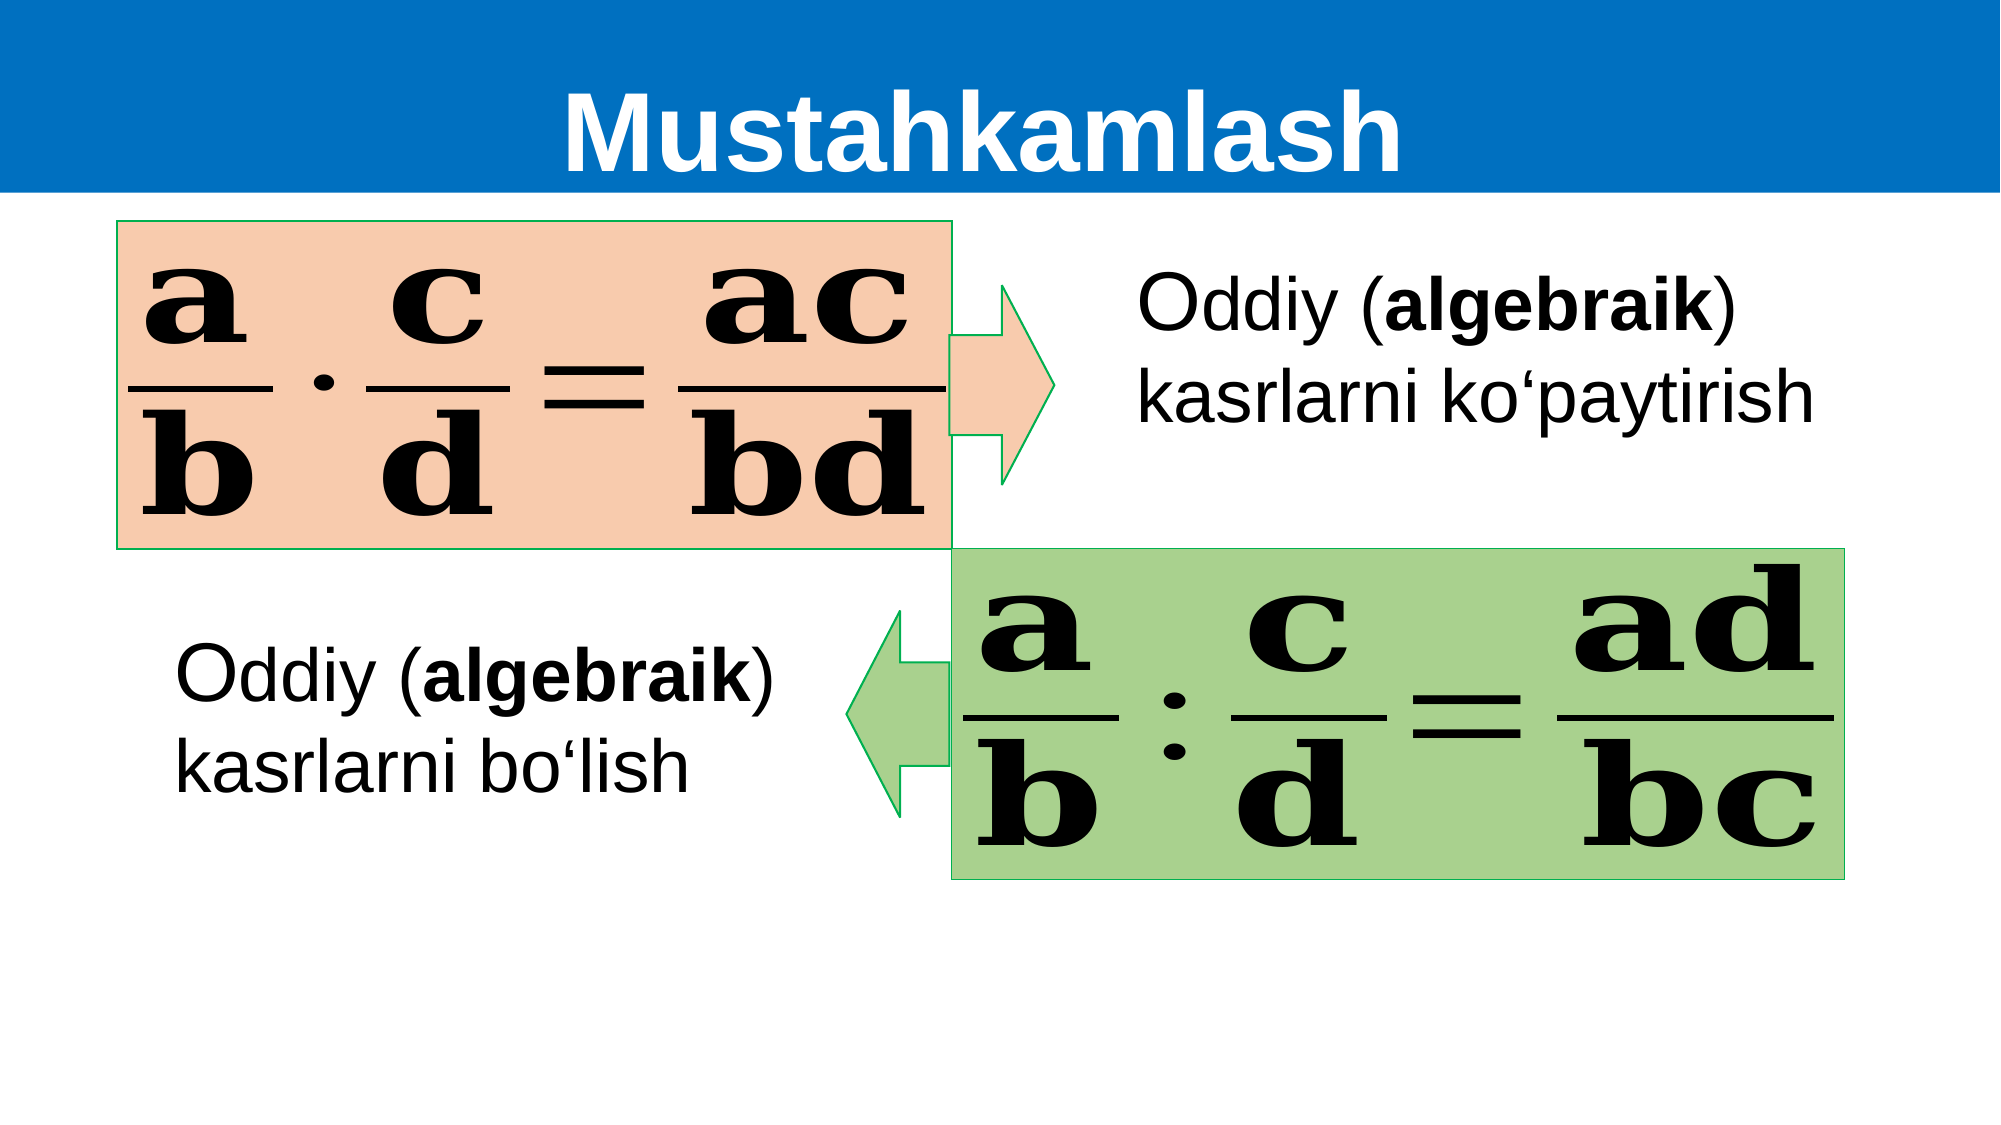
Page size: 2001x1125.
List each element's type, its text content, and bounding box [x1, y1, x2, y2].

text_box Mustahkamlash [0, 0, 2000, 193]
text_box Oddiy (algebraik) kasrlarni ko‘paytirish [1121, 239, 1853, 445]
text_box [948, 284, 1056, 486]
text_box [845, 610, 951, 819]
text_box Oddiy (algebraik) kasrlarni bo‘lish [159, 610, 813, 816]
